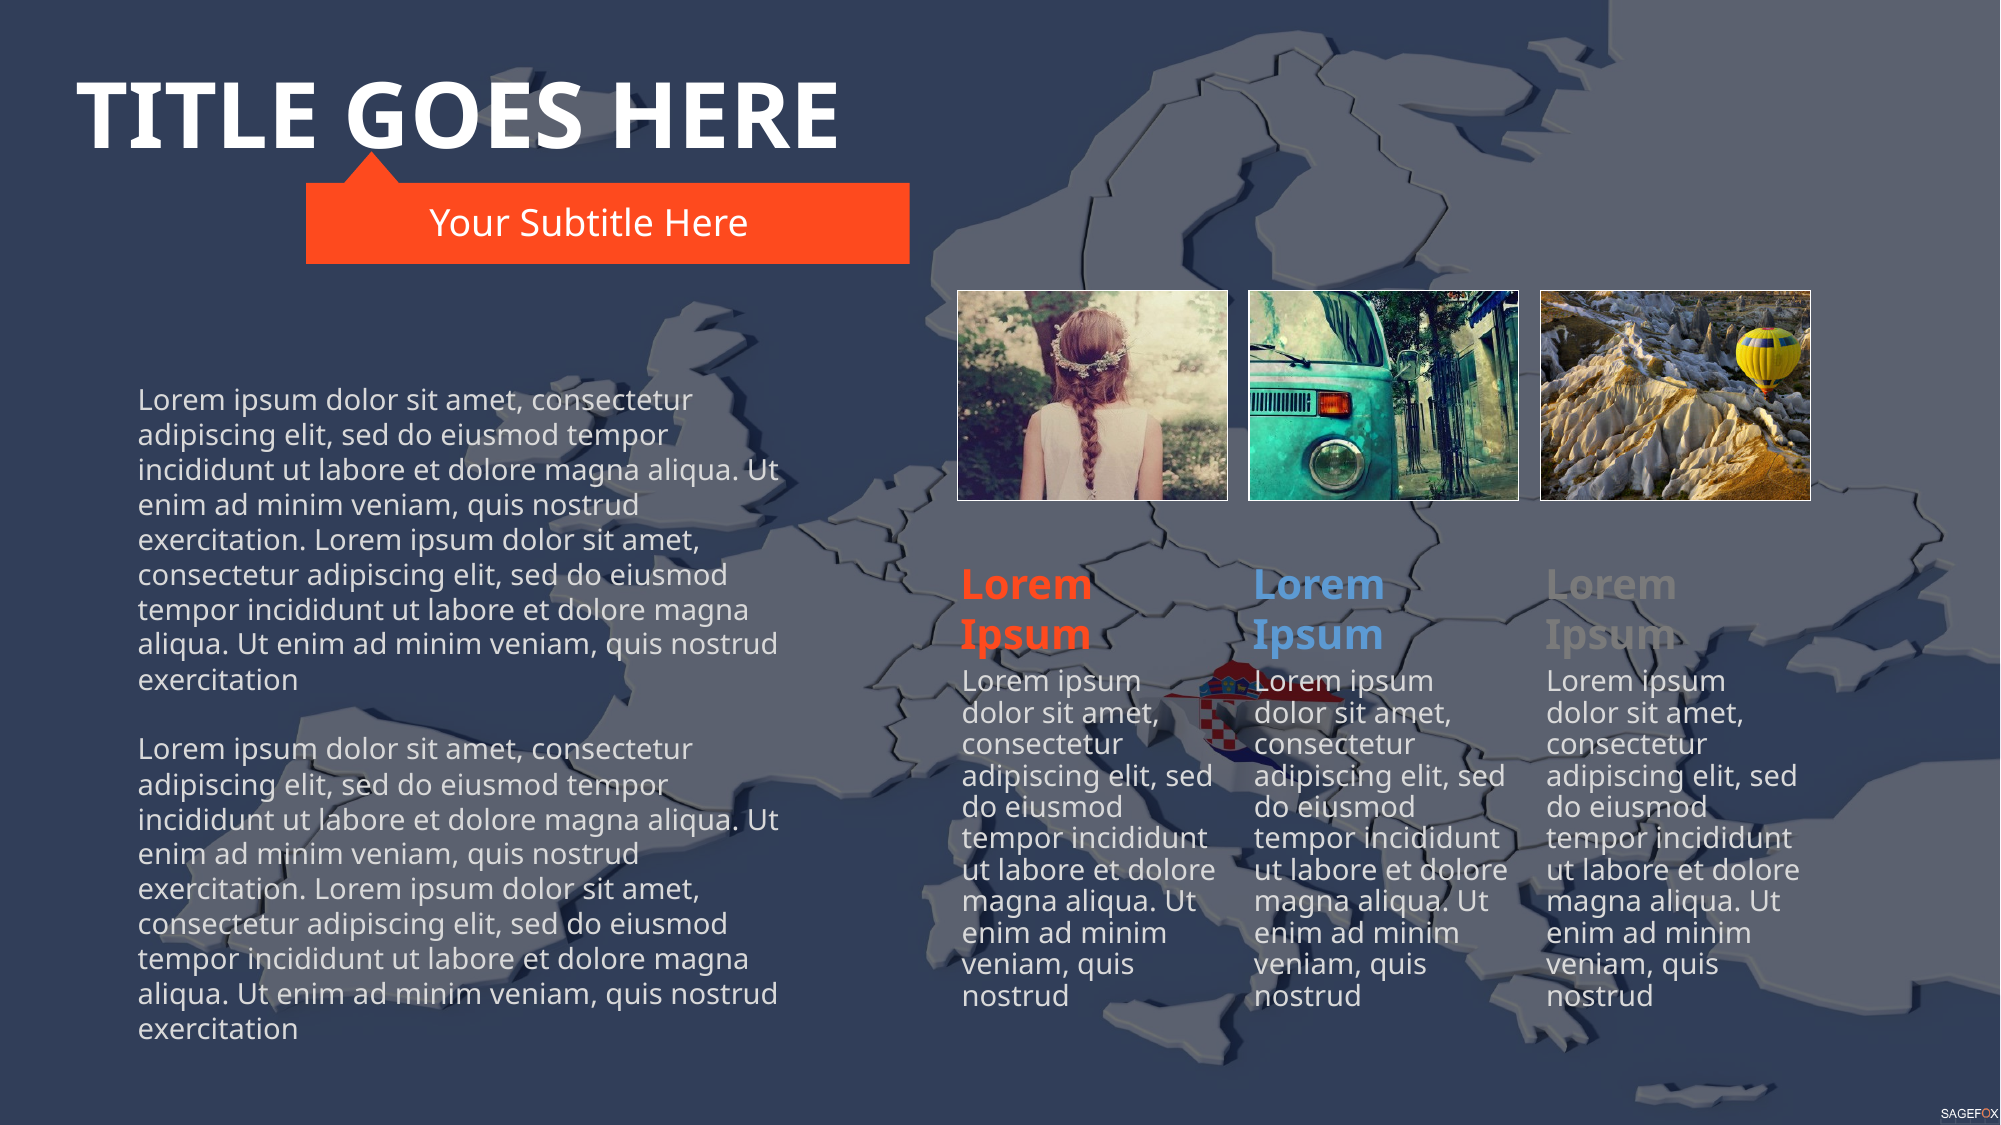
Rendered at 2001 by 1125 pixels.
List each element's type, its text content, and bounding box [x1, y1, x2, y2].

text_box [1248, 290, 1520, 502]
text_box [306, 151, 910, 264]
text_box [945, 550, 1223, 1000]
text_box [1237, 550, 1515, 1000]
text_box Lorem ipsum dolor sit amet, consectetur adipiscing elit, sed do eiusmod tempor incididunt ut labore et dolore magna aliqua. Ut enim ad minim veniam, quis nostrud exercitation. Lorem ipsum dolor sit amet, consectetur adipiscing elit, sed do eiusmod tempor incididunt ut labore et dolore magna aliqua. Ut enim ad minim veniam, quis nostrud exercitation Lorem ipsum dolor sit amet, consectetur adipiscing elit, sed do eiusmod tempor incididunt ut labore et dolore magna aliqua. Ut enim ad minim veniam, quis nostrud exercitation. Lorem ipsum dolor sit amet, consectetur adipiscing elit, sed do eiusmod tempor incididunt ut labore et dolore magna aliqua. Ut enim ad minim veniam, quis nostrud exercitation [122, 373, 798, 1125]
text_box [1530, 550, 1807, 1000]
picture [0, 0, 2001, 1125]
text_box [1540, 290, 1812, 502]
text_box [956, 290, 1228, 502]
text_box TITLE GOES HERE [60, 49, 965, 175]
